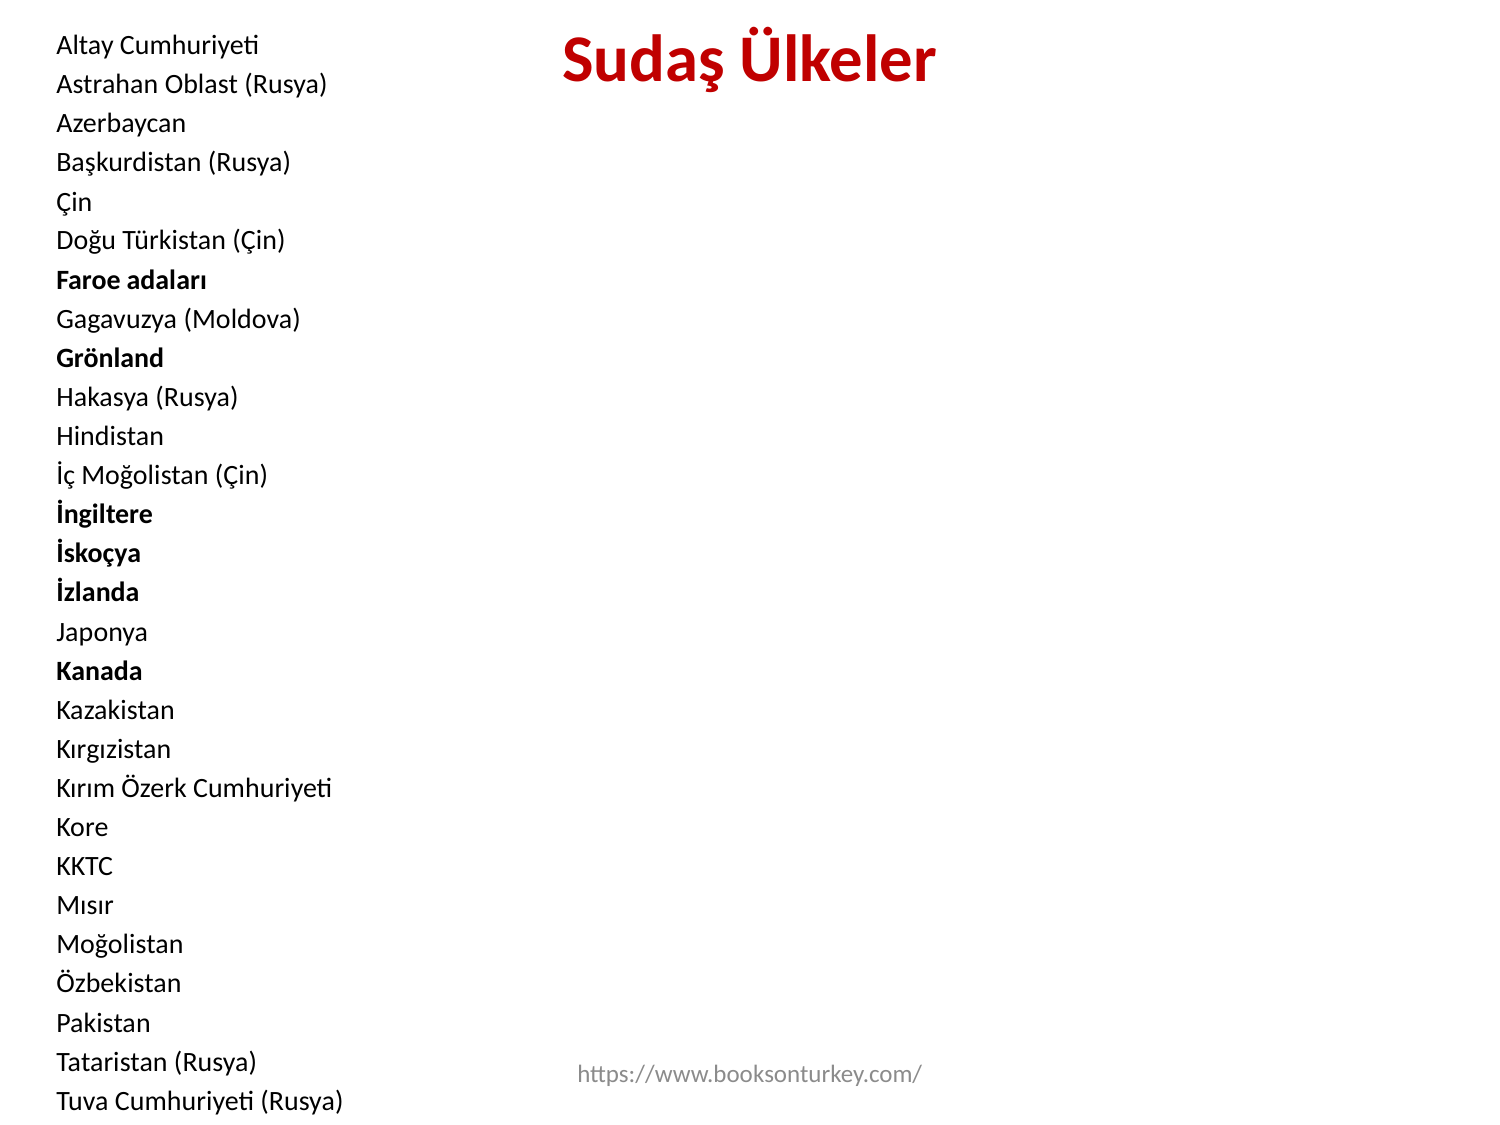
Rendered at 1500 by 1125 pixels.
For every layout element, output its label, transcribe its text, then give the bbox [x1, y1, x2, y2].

list Altay Cumhuriyeti Astrahan Oblast (Rusya) Azerbaycan Başkurdistan (Rusya) Çin Doğu Türkistan (Çin) Faroe adaları Gagavuzya (Moldova) Grönland Hakasya (Rusya) Hindistan İç Moğolistan (Çin) İngiltere İskoçya İzlanda Japonya Kanada Kazakistan Kırgızistan Kırım Özerk Cumhuriyeti Kore KKTC Mısır Moğolistan Özbekistan Pakistan Tataristan (Rusya) Tuva Cumhuriyeti (Rusya) Türkmenistan [41, 19, 1425, 1125]
footer https://www.booksonturkey.com/ [512, 1042, 988, 1103]
